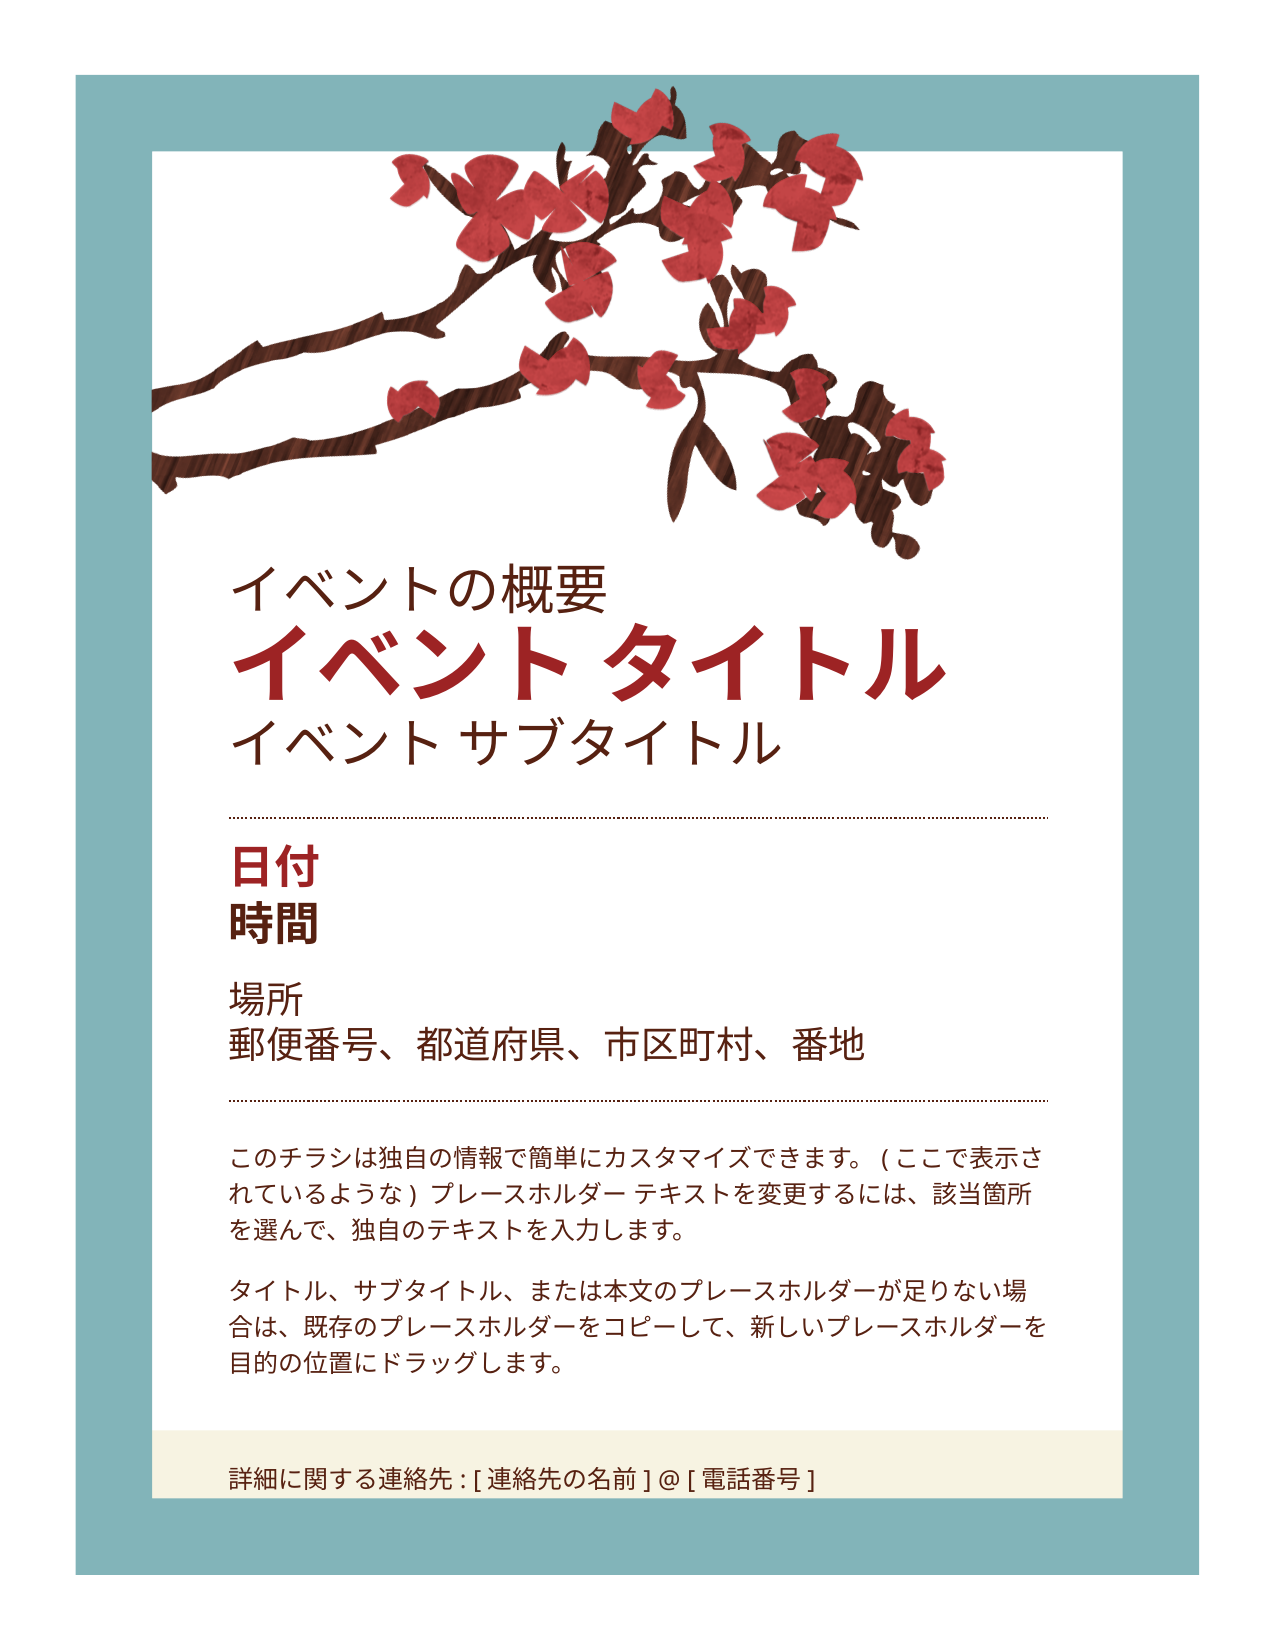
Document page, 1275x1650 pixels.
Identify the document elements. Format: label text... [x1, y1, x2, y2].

list 日付 [228, 823, 1049, 894]
list イベント タイトル [228, 626, 1049, 716]
list イベントの概要 [228, 535, 1049, 621]
list イベント サブタイトル [228, 720, 1049, 813]
list このチラシは独自の情報で簡単にカスタマイズできます。(ここで表示されているような) プレースホルダー テキストを変更するには、該当箇所を選んで、独自のテキストを入力します。 タイトル、サブタイトル、または本文のプレースホルダーが足りない場合は、既存のプレースホルダーをコピーして、新しいプレースホルダーを目的の位置にドラッグします。 [228, 1136, 1050, 1424]
list 時間 [228, 904, 1049, 975]
list 場所 郵便番号、都道府県、市区町村、番地 [228, 975, 1049, 1090]
list 詳細に関する連絡先: [連絡先の名前] @ [電話番号] [228, 1431, 1050, 1494]
picture [151, 76, 1049, 577]
